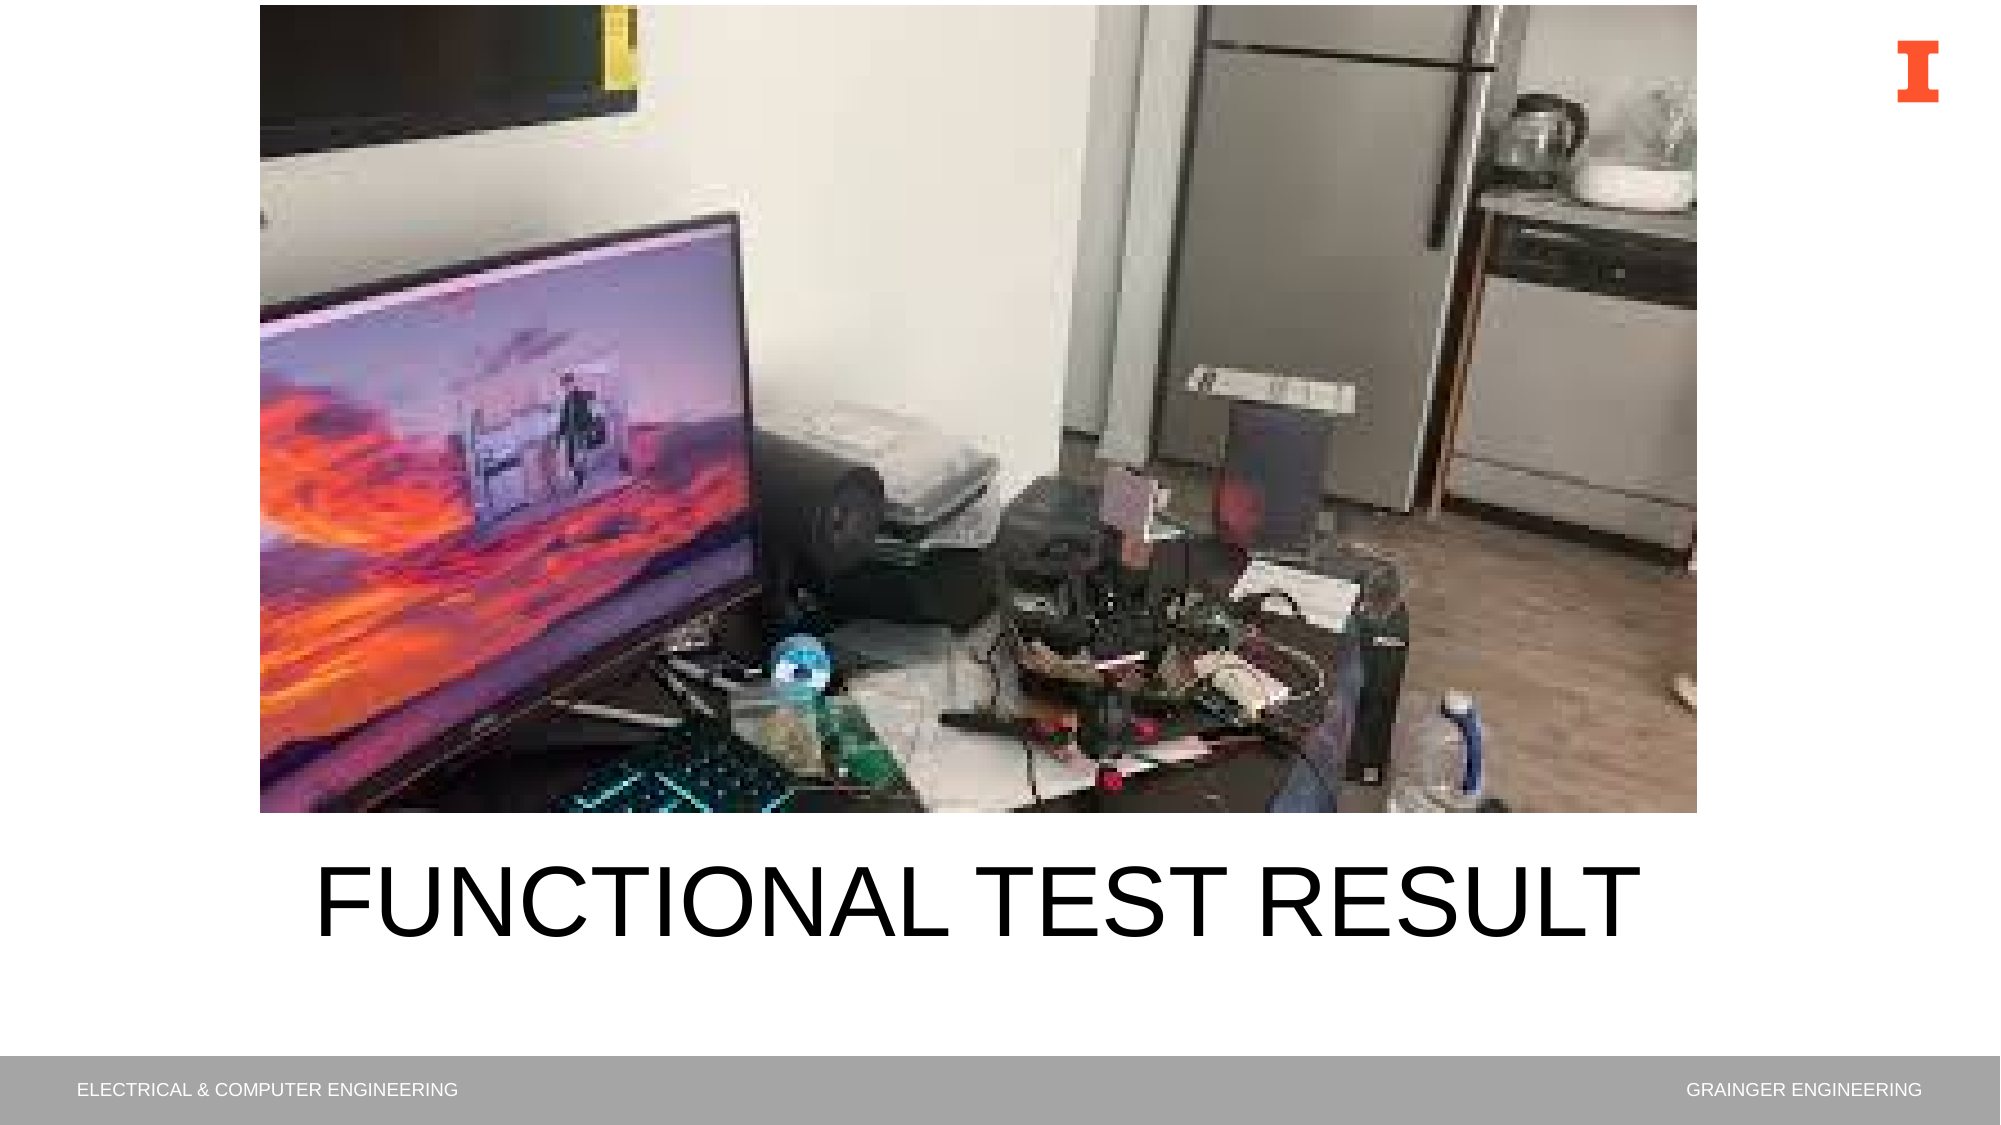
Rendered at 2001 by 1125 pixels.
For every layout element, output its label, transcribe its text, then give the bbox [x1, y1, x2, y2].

text_box [0, 1056, 2000, 1125]
text_box GRAINGER ENGINEERING [1531, 1070, 1938, 1108]
picture [260, 4, 1697, 813]
text_box FUNCTIONAL TEST RESULT [61, 828, 1896, 985]
text_box ELECTRICAL & COMPUTER ENGINEERING [61, 1070, 1373, 1108]
picture [1895, 38, 1942, 105]
